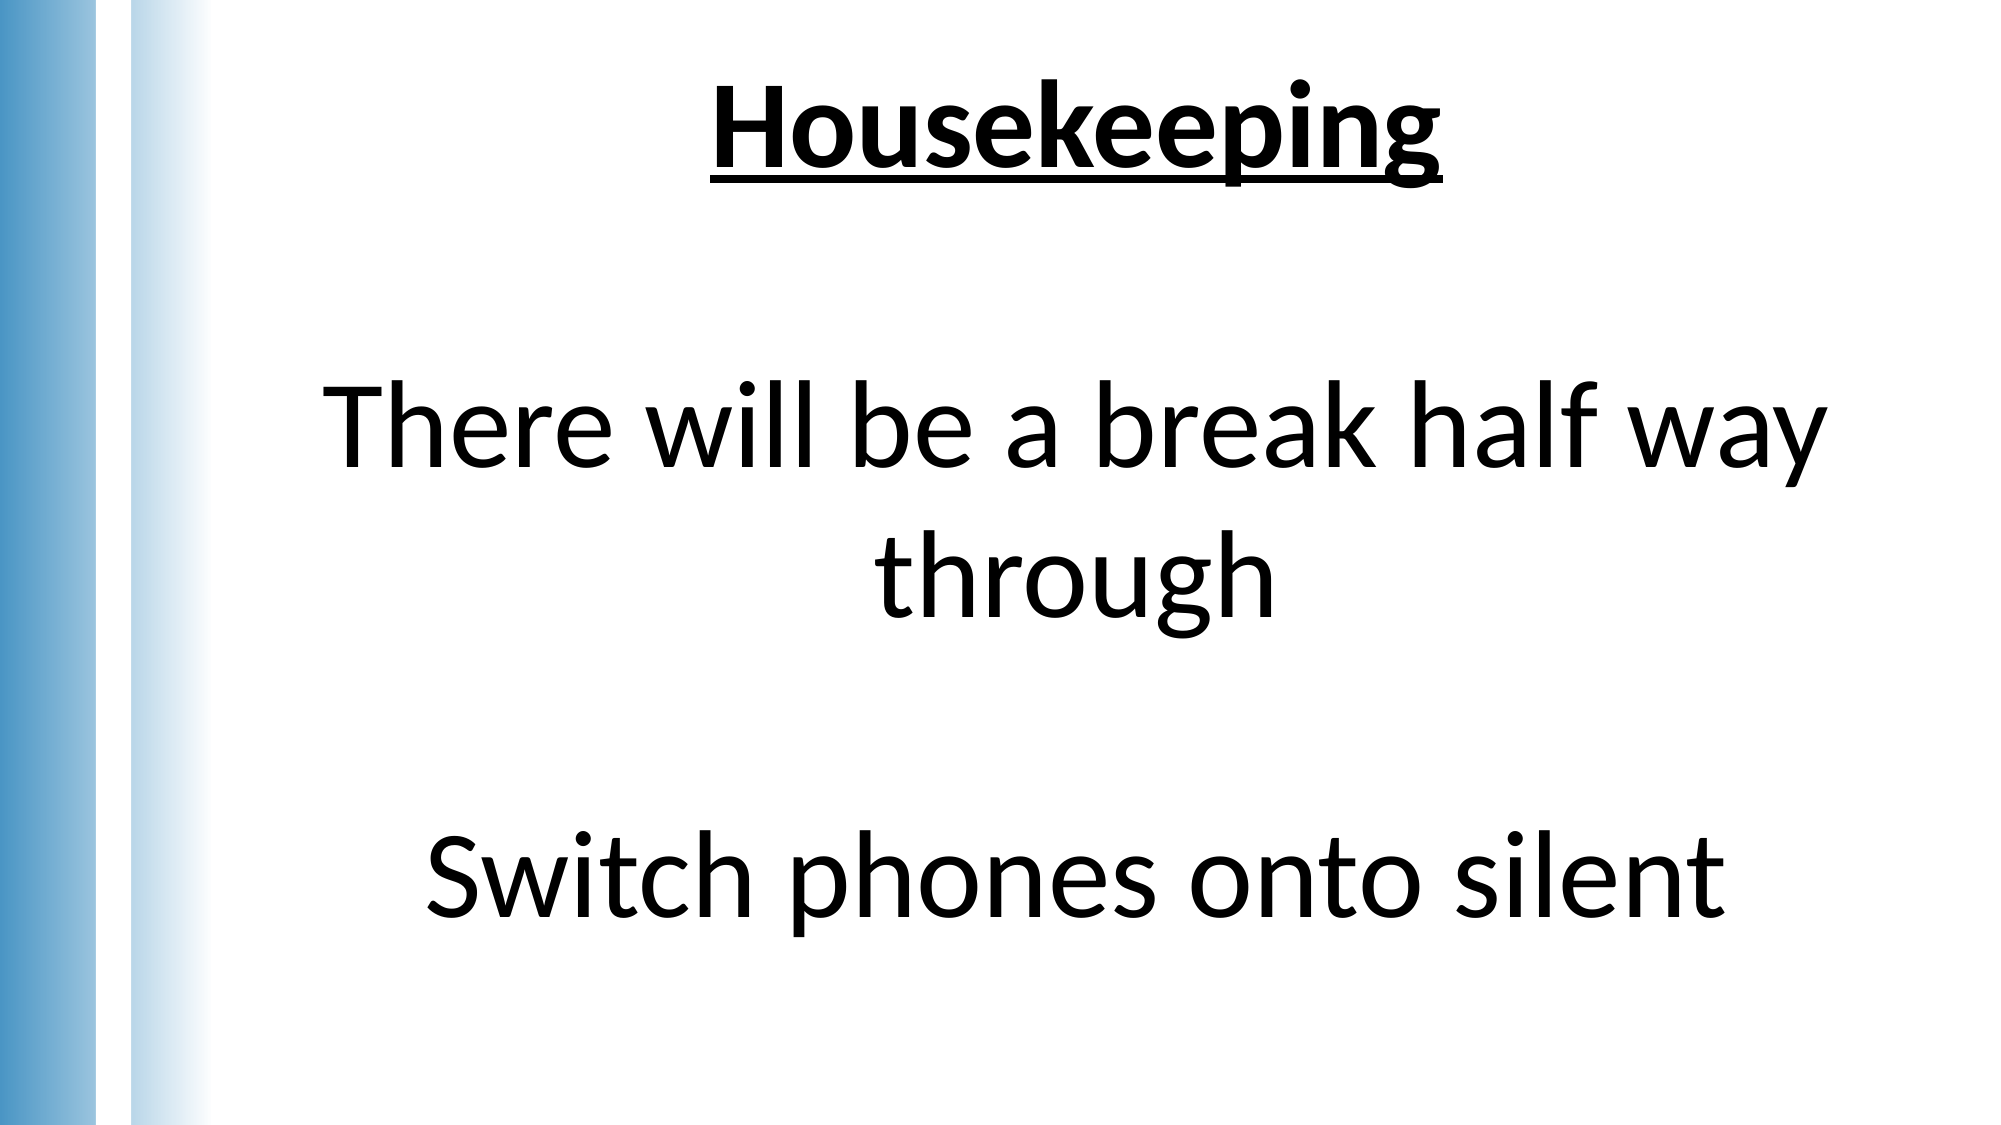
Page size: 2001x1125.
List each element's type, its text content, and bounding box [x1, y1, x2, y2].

text_box Housekeeping There will be a break half way through Switch phones onto silent [306, 35, 1847, 950]
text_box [0, 0, 211, 1125]
